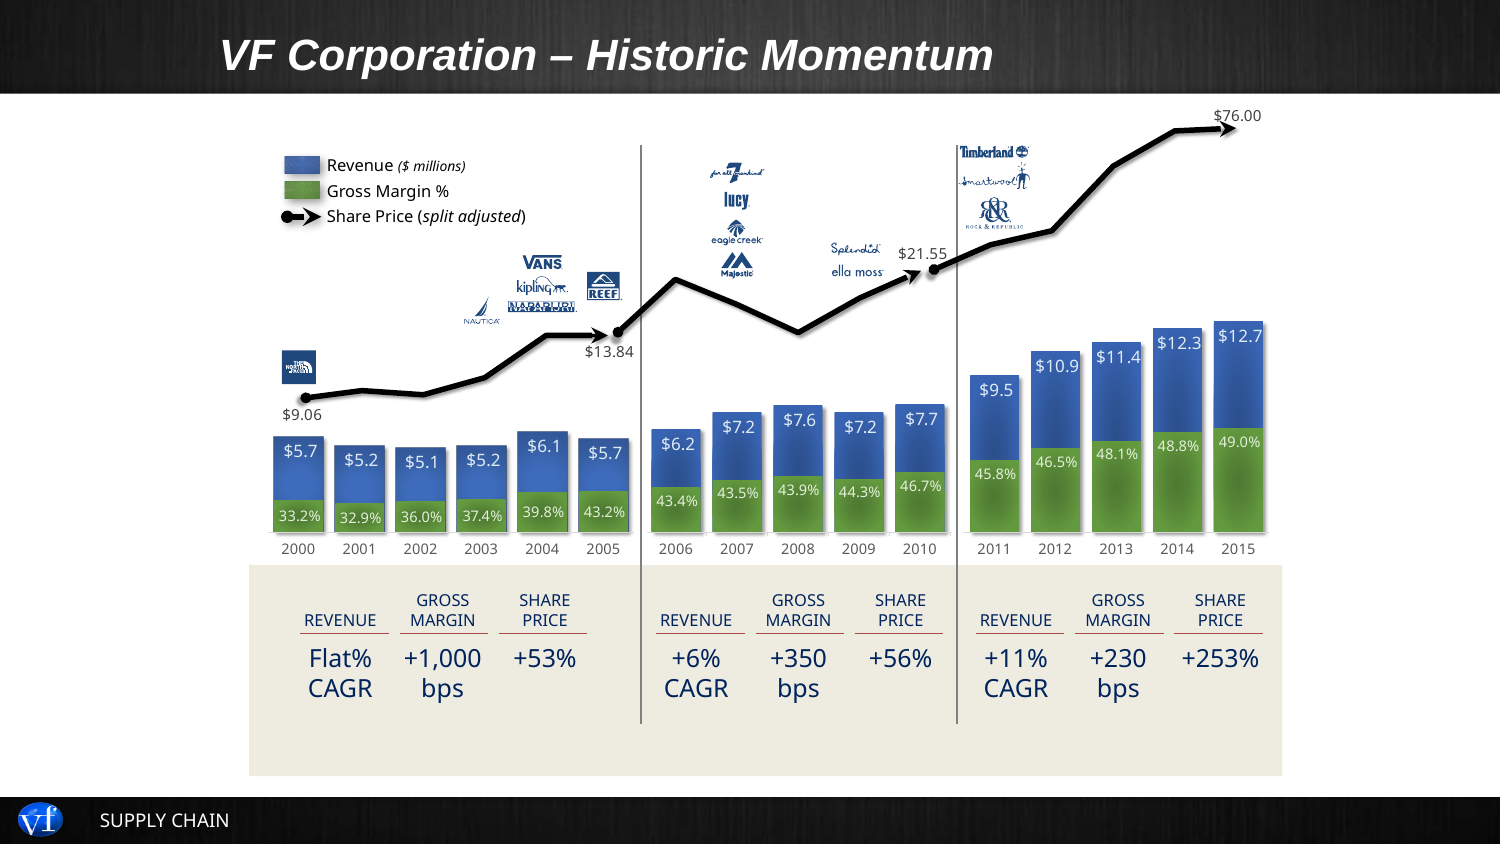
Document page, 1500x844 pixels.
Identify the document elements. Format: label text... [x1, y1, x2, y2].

text_box VF Corporation – Historic Momentum [218, 38, 1268, 75]
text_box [248, 105, 1283, 777]
picture [0, 797, 1500, 844]
picture [0, 0, 1500, 93]
